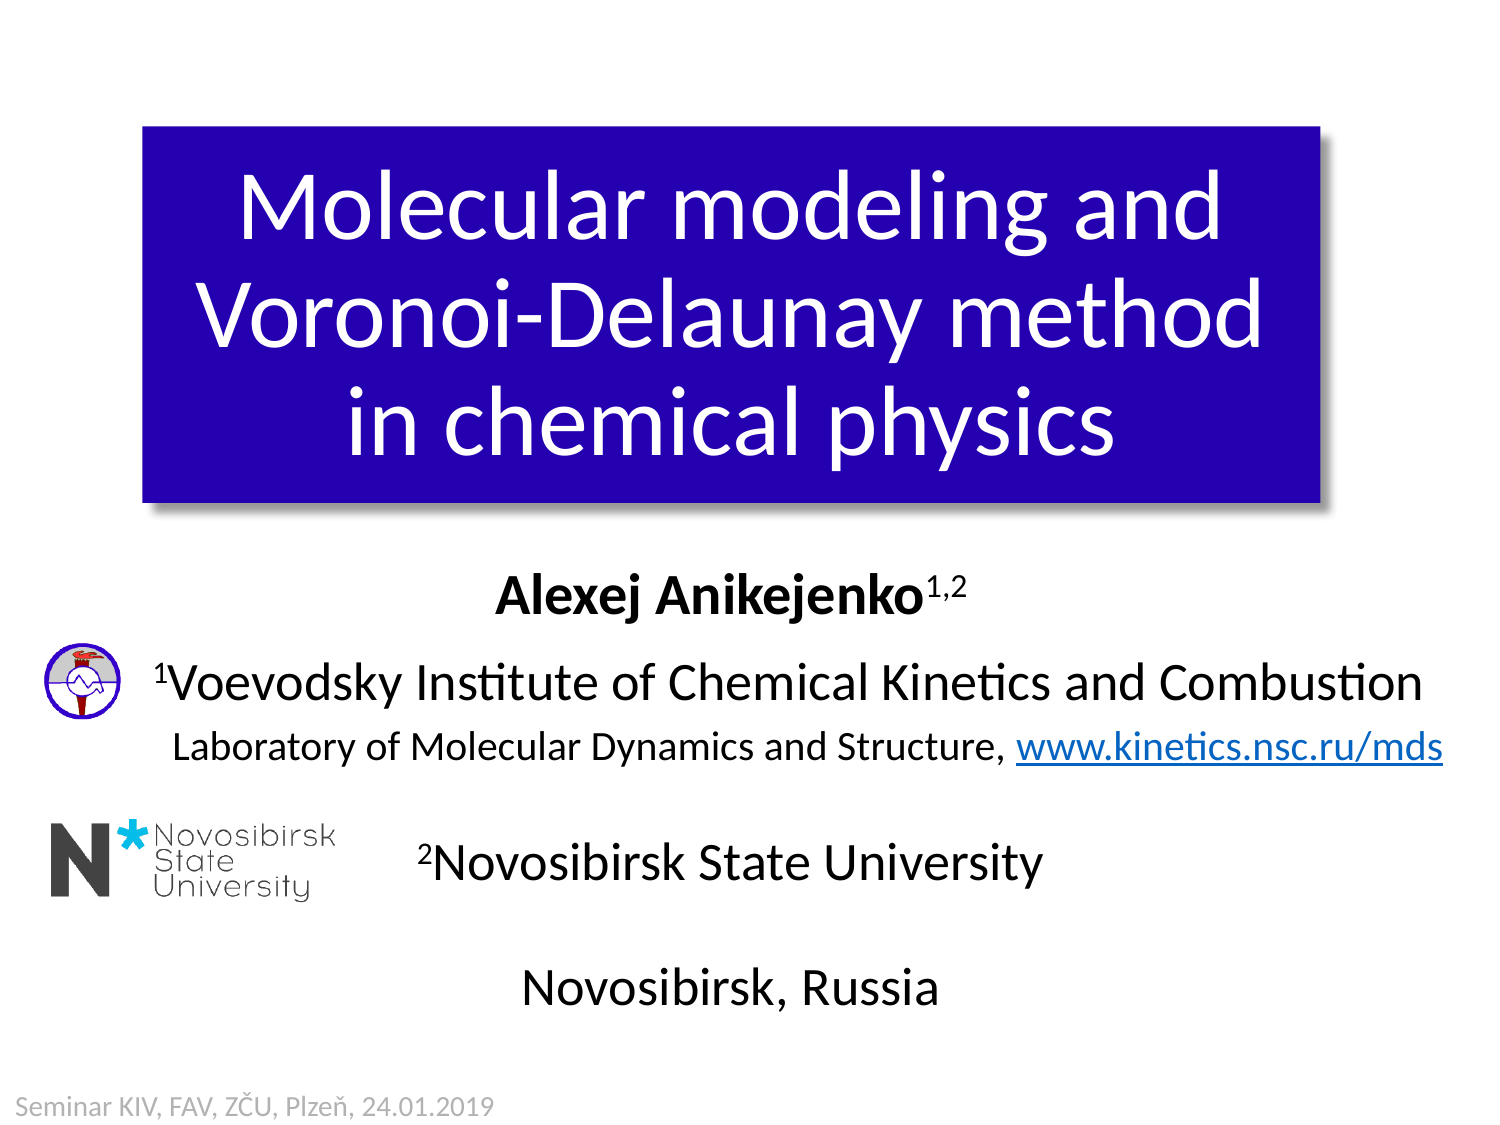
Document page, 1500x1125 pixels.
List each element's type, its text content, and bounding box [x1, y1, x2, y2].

subtitle Alexej Anikejenko1,2 [450, 556, 1013, 638]
text_box 1Voevodsky Institute of Chemical Kinetics and Combustion [137, 638, 1487, 719]
text_box Novosibirsk, Russia [506, 944, 956, 1025]
footer Seminar KIV, FAV, ZČU, Plzeň, 24.01.2019 [0, 1080, 616, 1125]
text_box 2Novosibirsk State University [402, 819, 1061, 899]
title Molecular modeling and Voronoi-Delaunay method in chemical physics [142, 126, 1321, 503]
picture [43, 642, 121, 720]
text_box Laboratory of Molecular Dynamics and Structure, www.kinetics.nsc.ru/mds [157, 711, 1471, 776]
picture [50, 819, 335, 904]
